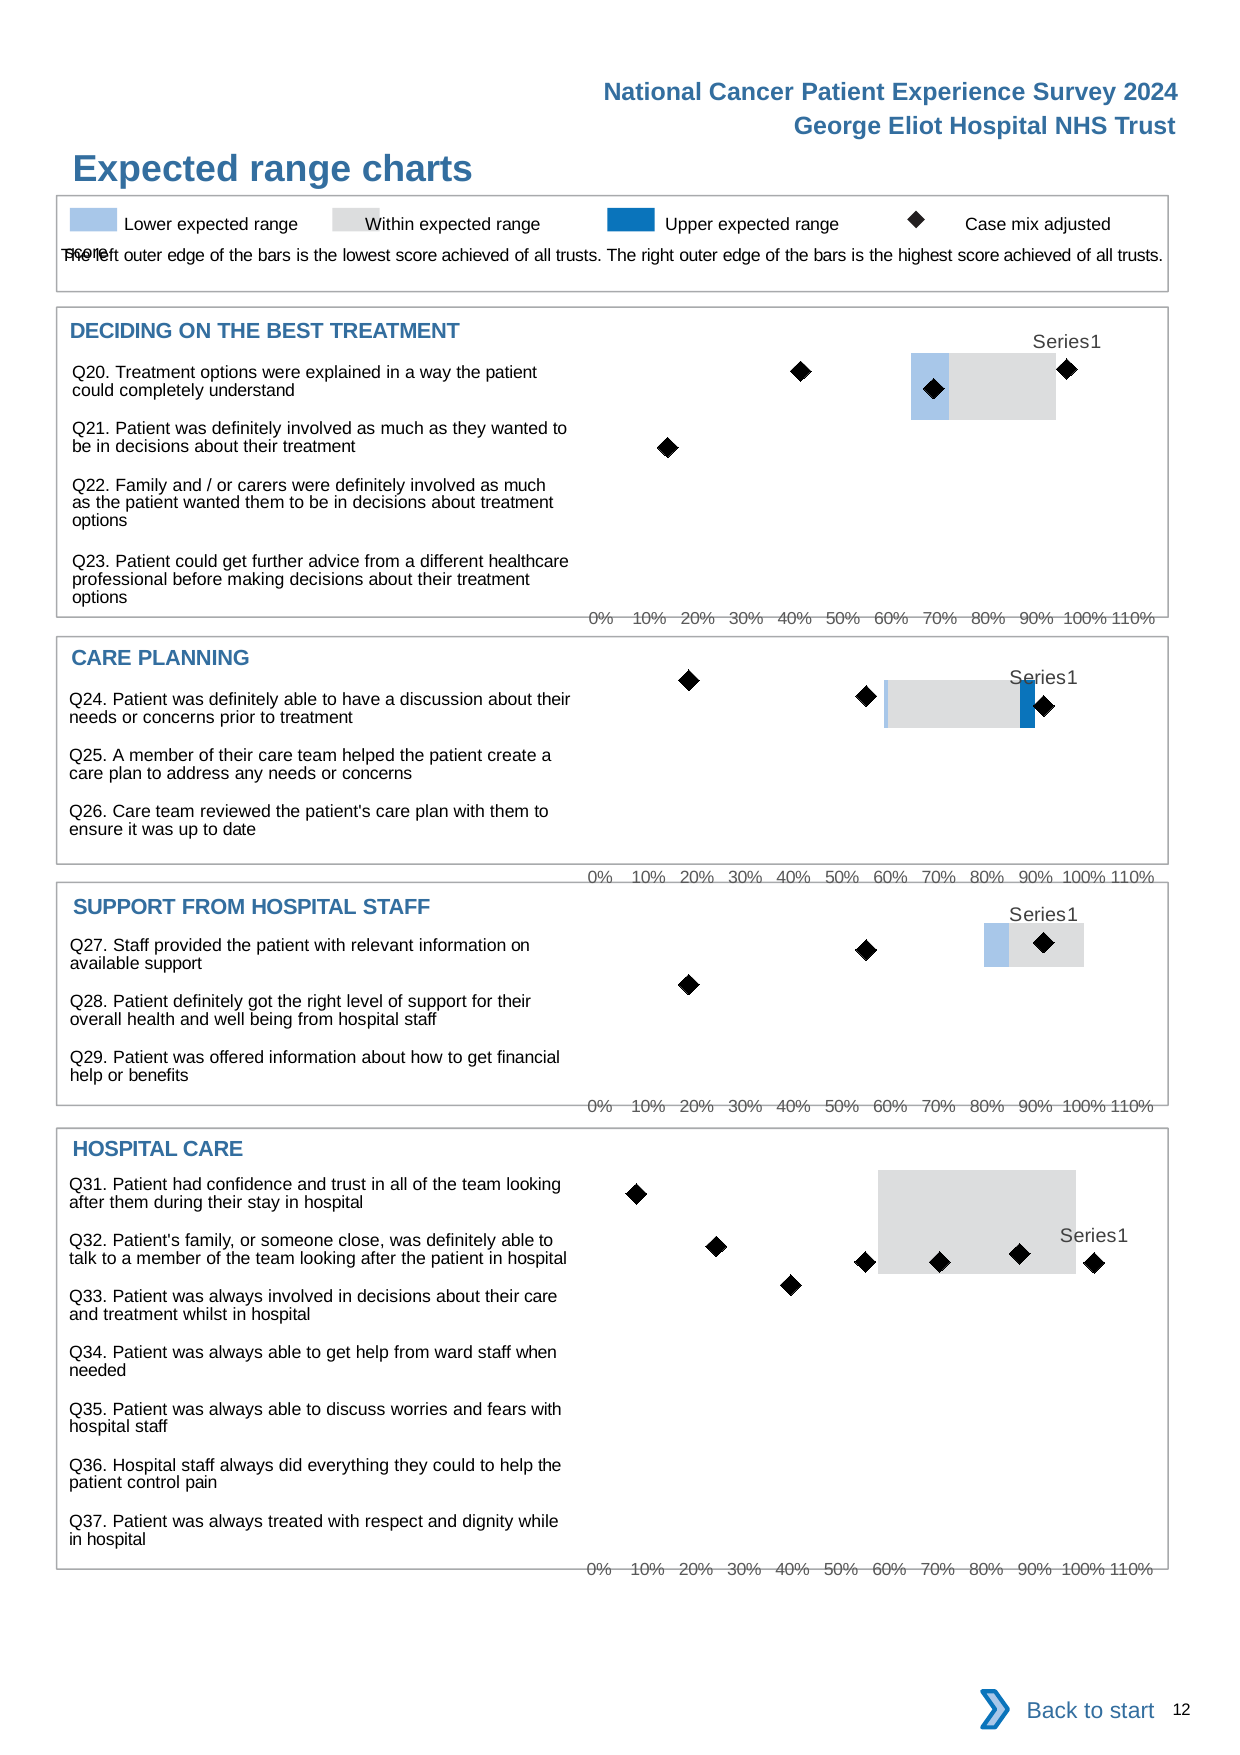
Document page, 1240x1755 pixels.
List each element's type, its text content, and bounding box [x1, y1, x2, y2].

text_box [56, 636, 569, 865]
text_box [56, 1127, 572, 1570]
text_box George Eliot Hospital NHS Trust [778, 113, 1192, 147]
chart [574, 292, 1168, 1116]
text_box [56, 882, 569, 1106]
text_box National Cancer Patient Experience Survey 2024 [588, 68, 1194, 113]
chart [574, 1126, 1166, 1580]
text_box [45, 195, 1183, 292]
title Expected range charts [70, 300, 571, 305]
slide_number 12 [1176, 1699, 1234, 1720]
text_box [981, 1677, 1170, 1741]
title Expected range charts [70, 144, 690, 193]
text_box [56, 306, 571, 618]
